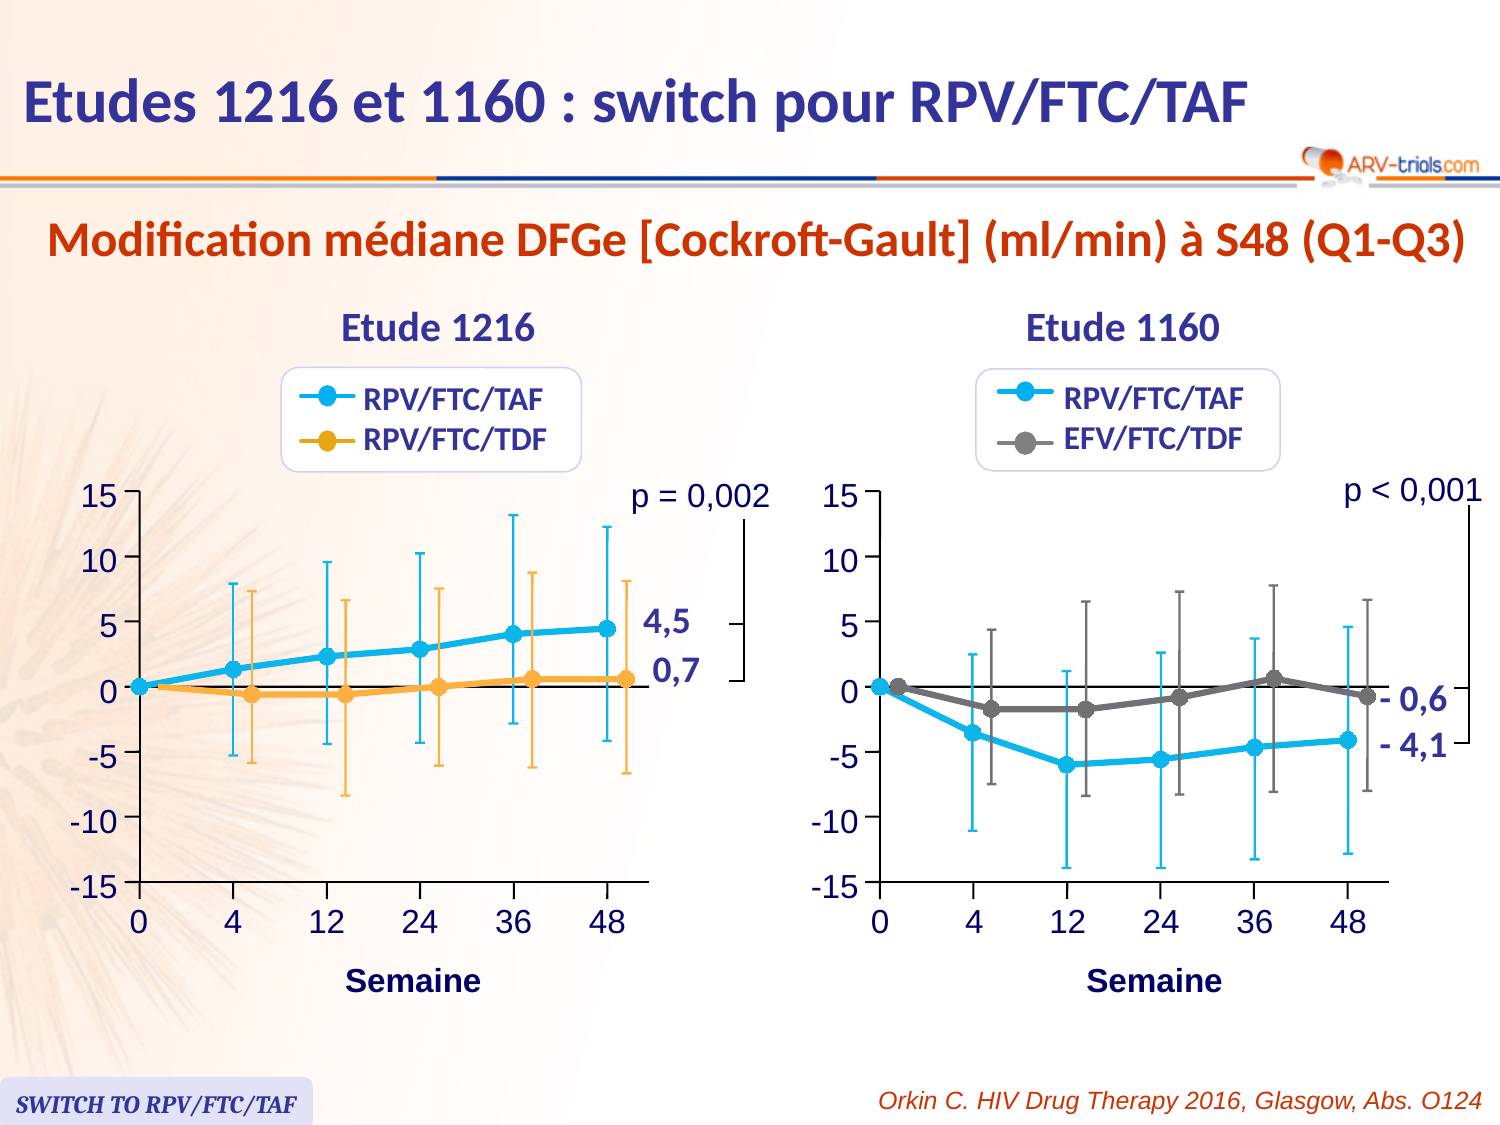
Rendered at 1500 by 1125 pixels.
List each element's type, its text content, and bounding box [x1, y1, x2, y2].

picture [0, 0, 1500, 1125]
text_box Orkin C. HIV Drug Therapy 2016, Glasgow, Abs. O124 [821, 1077, 1499, 1123]
text_box Etude 1160 [853, 299, 1394, 356]
text_box SWITCH TO RPV/FTC/TAF [0, 1076, 313, 1125]
text_box Etude 1216 [168, 299, 709, 356]
title Etudes 1216 et 1160 : switch pour RPV/FTC/TAF [8, 6, 1353, 190]
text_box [280, 367, 582, 465]
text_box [975, 368, 1285, 465]
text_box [794, 466, 1485, 1008]
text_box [53, 466, 785, 1008]
text_box Modification médiane DFGe [Cockroft-Gault] (ml/min) à S48 (Q1-Q3) [15, 198, 1499, 282]
